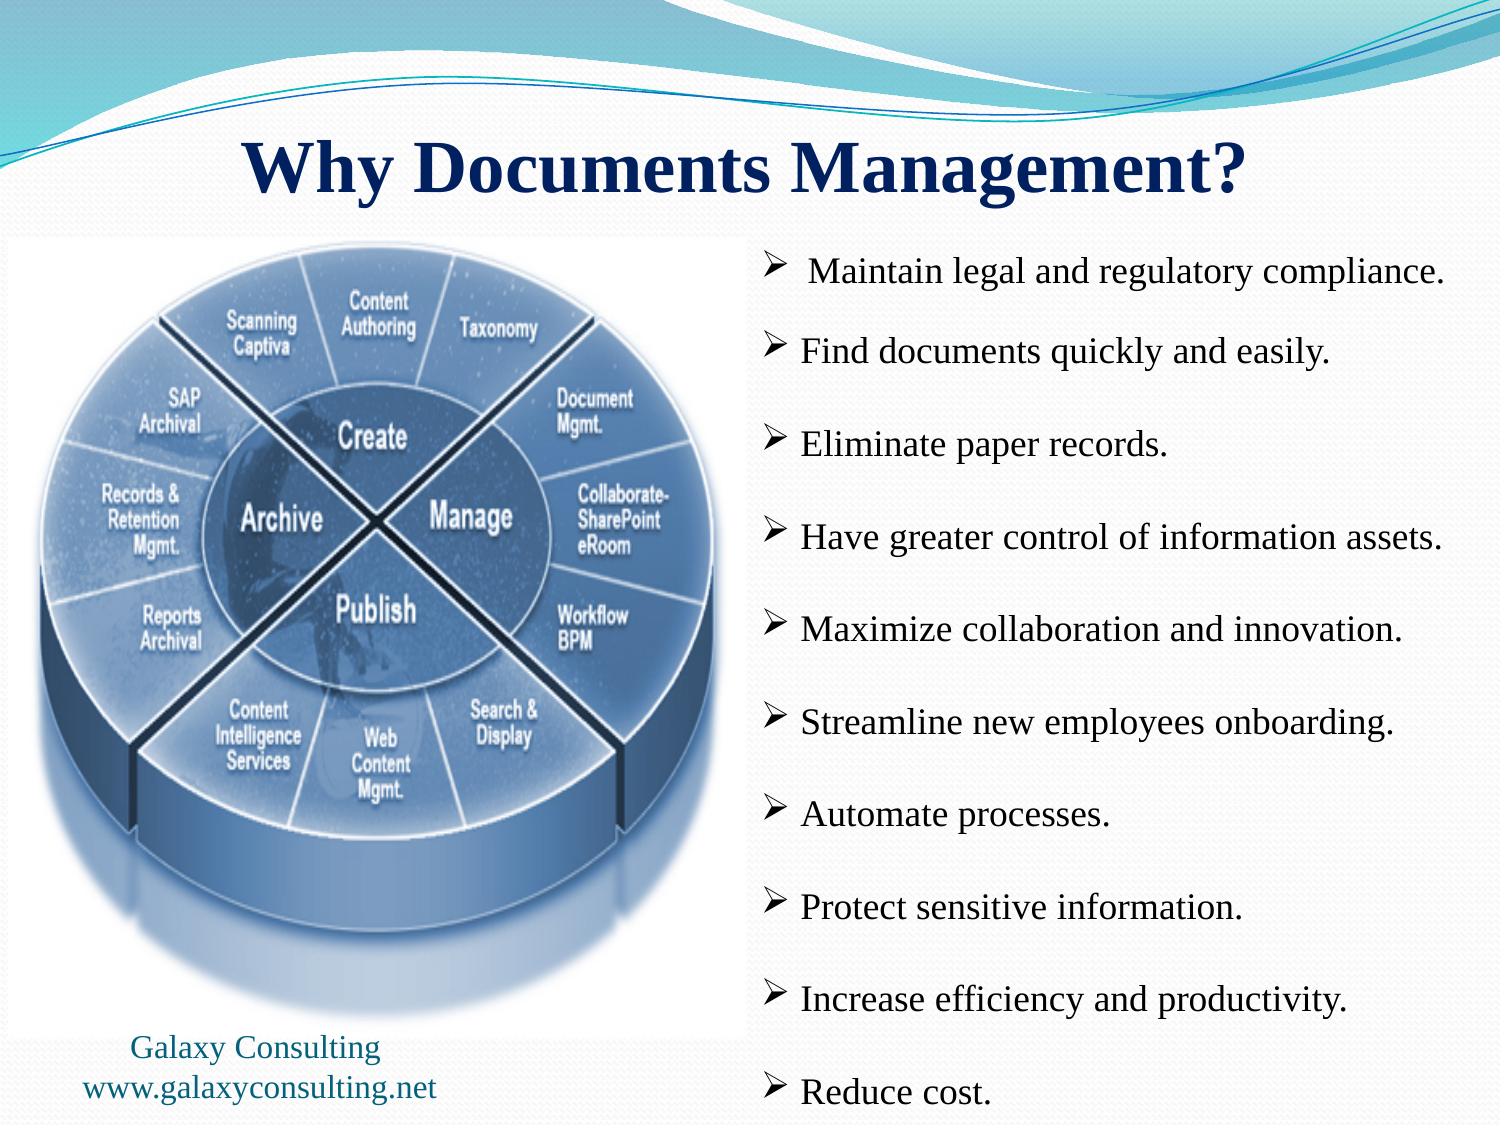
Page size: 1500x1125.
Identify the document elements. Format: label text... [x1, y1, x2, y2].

text_box Maintain legal and regulatory compliance. Find documents quickly and easily. Eliminate paper records. Have greater control of information assets. Maximize collaboration and innovation. Streamline new employees onboarding. Automate processes. Protect sensitive information. Increase efficiency and productivity. Reduce cost. [746, 216, 1488, 1120]
picture [8, 237, 747, 1038]
text_box Why Documents Management? [66, 110, 1442, 216]
footer Galaxy Consulting www.galaxyconsulting.net [8, 1050, 512, 1105]
